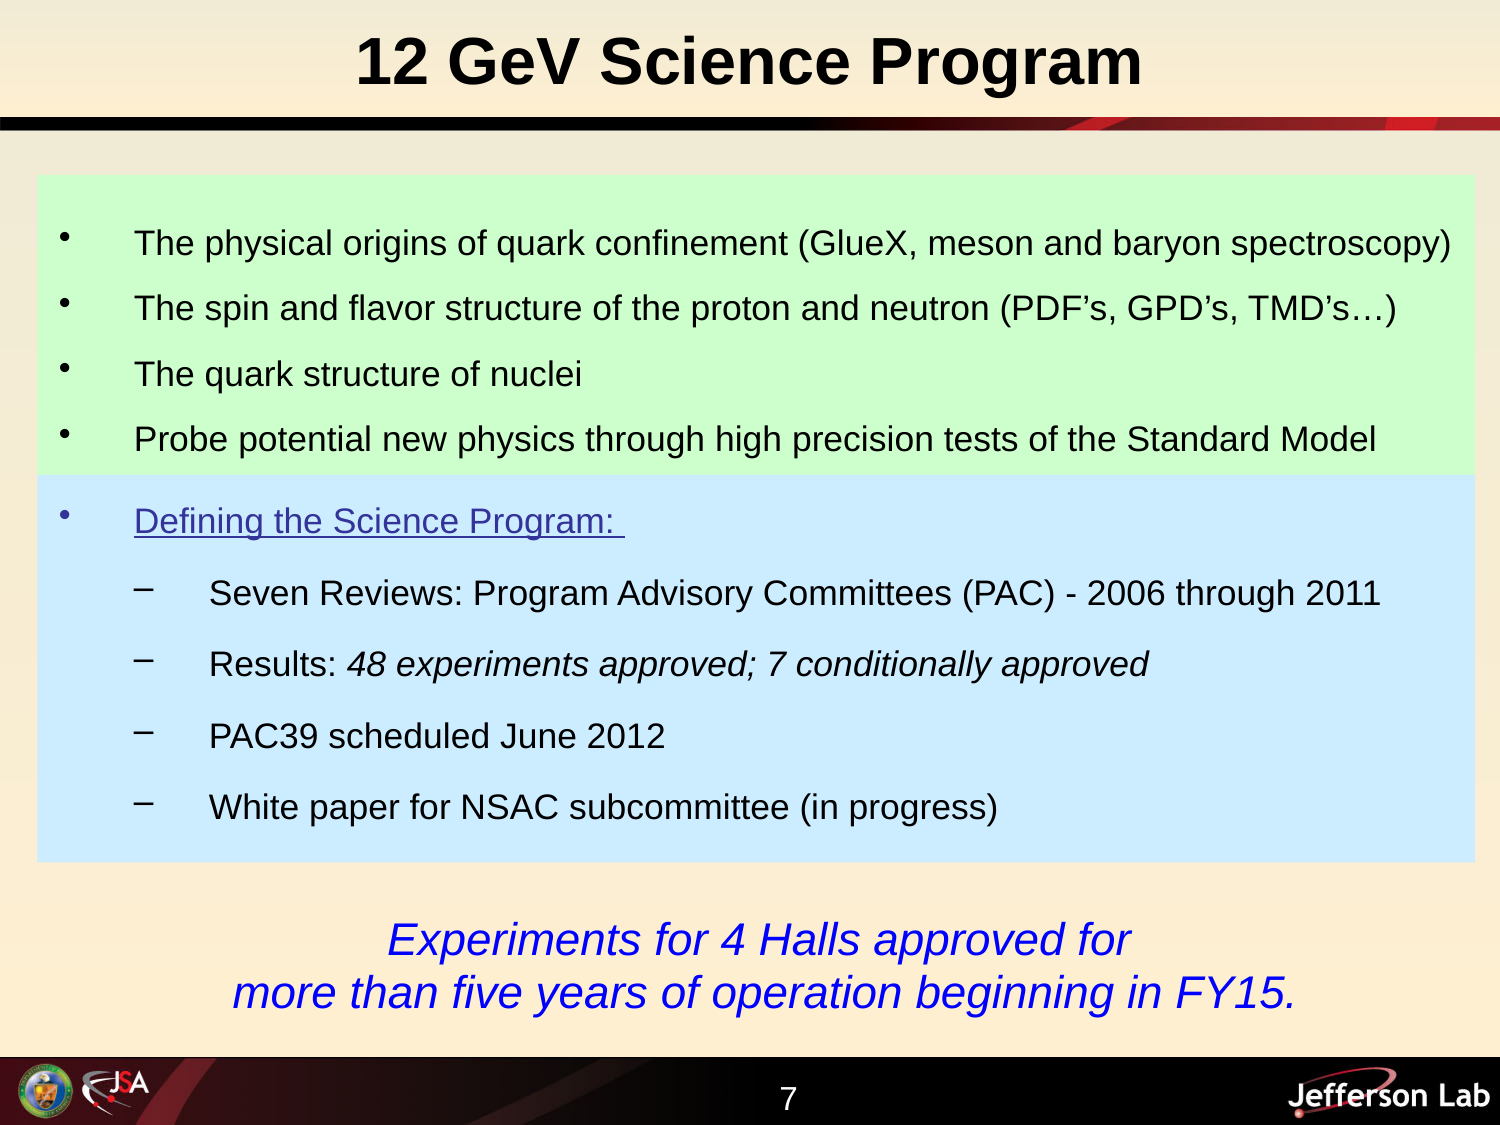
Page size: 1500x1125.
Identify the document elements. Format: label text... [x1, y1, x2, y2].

picture [0, 1057, 1500, 1125]
text_box [37, 174, 1475, 474]
list The physical origins of quark confinement (GlueX, meson and baryon spectroscopy) The spin and flavor structure of the proton and neutron (PDF’s, GPD’s, TMD’s…) The quark structure of nuclei Probe potential new physics through high precision tests of the Standard Model Defining the Science Program: Seven Reviews: Program Advisory Committees (PAC) - 2006 through 2011 Results: 48 experiments approved; 7 conditionally approved PAC39 scheduled June 2012 White paper for NSAC subcommittee (in progress) Experiments for 4 Halls approved for more than five years of operation beginning in FY15. [43, 212, 1488, 938]
picture [0, 116, 1500, 132]
text_box [37, 474, 43, 863]
title 12 GeV Science Program [0, 0, 1500, 116]
